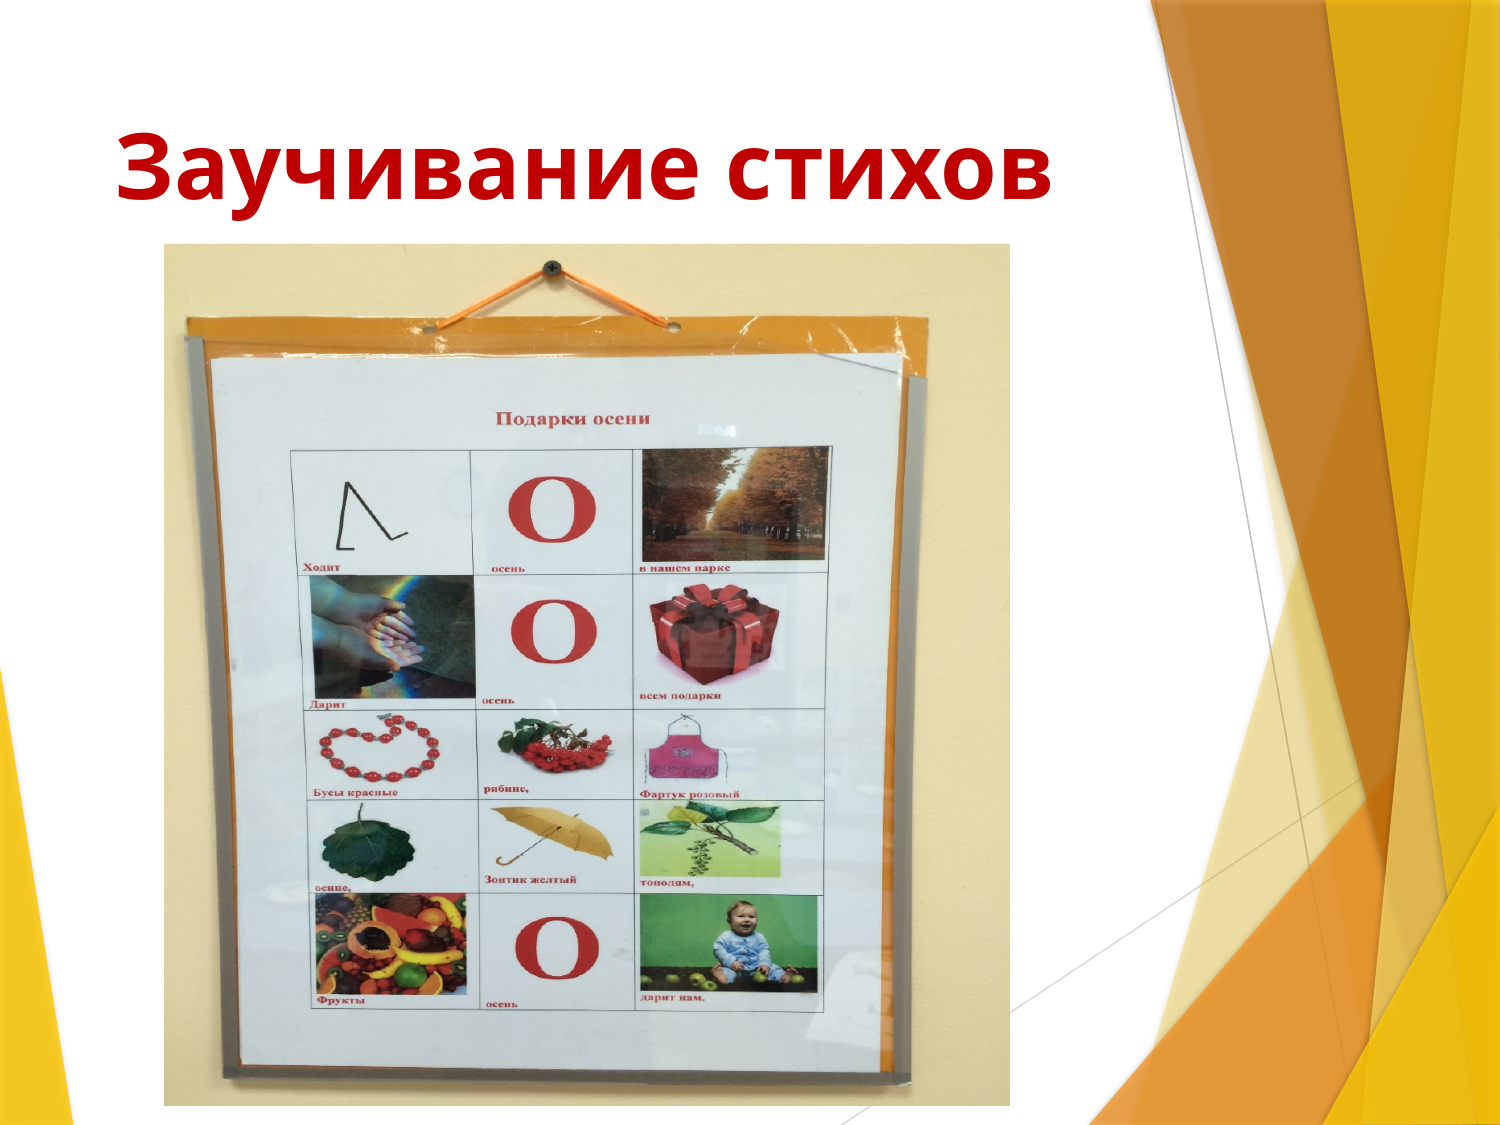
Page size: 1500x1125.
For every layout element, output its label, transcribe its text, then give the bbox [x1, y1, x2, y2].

title Заучивание стихов [99, 99, 1142, 317]
picture [164, 244, 1010, 250]
picture [164, 1099, 1010, 1106]
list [154, 250, 1019, 1099]
